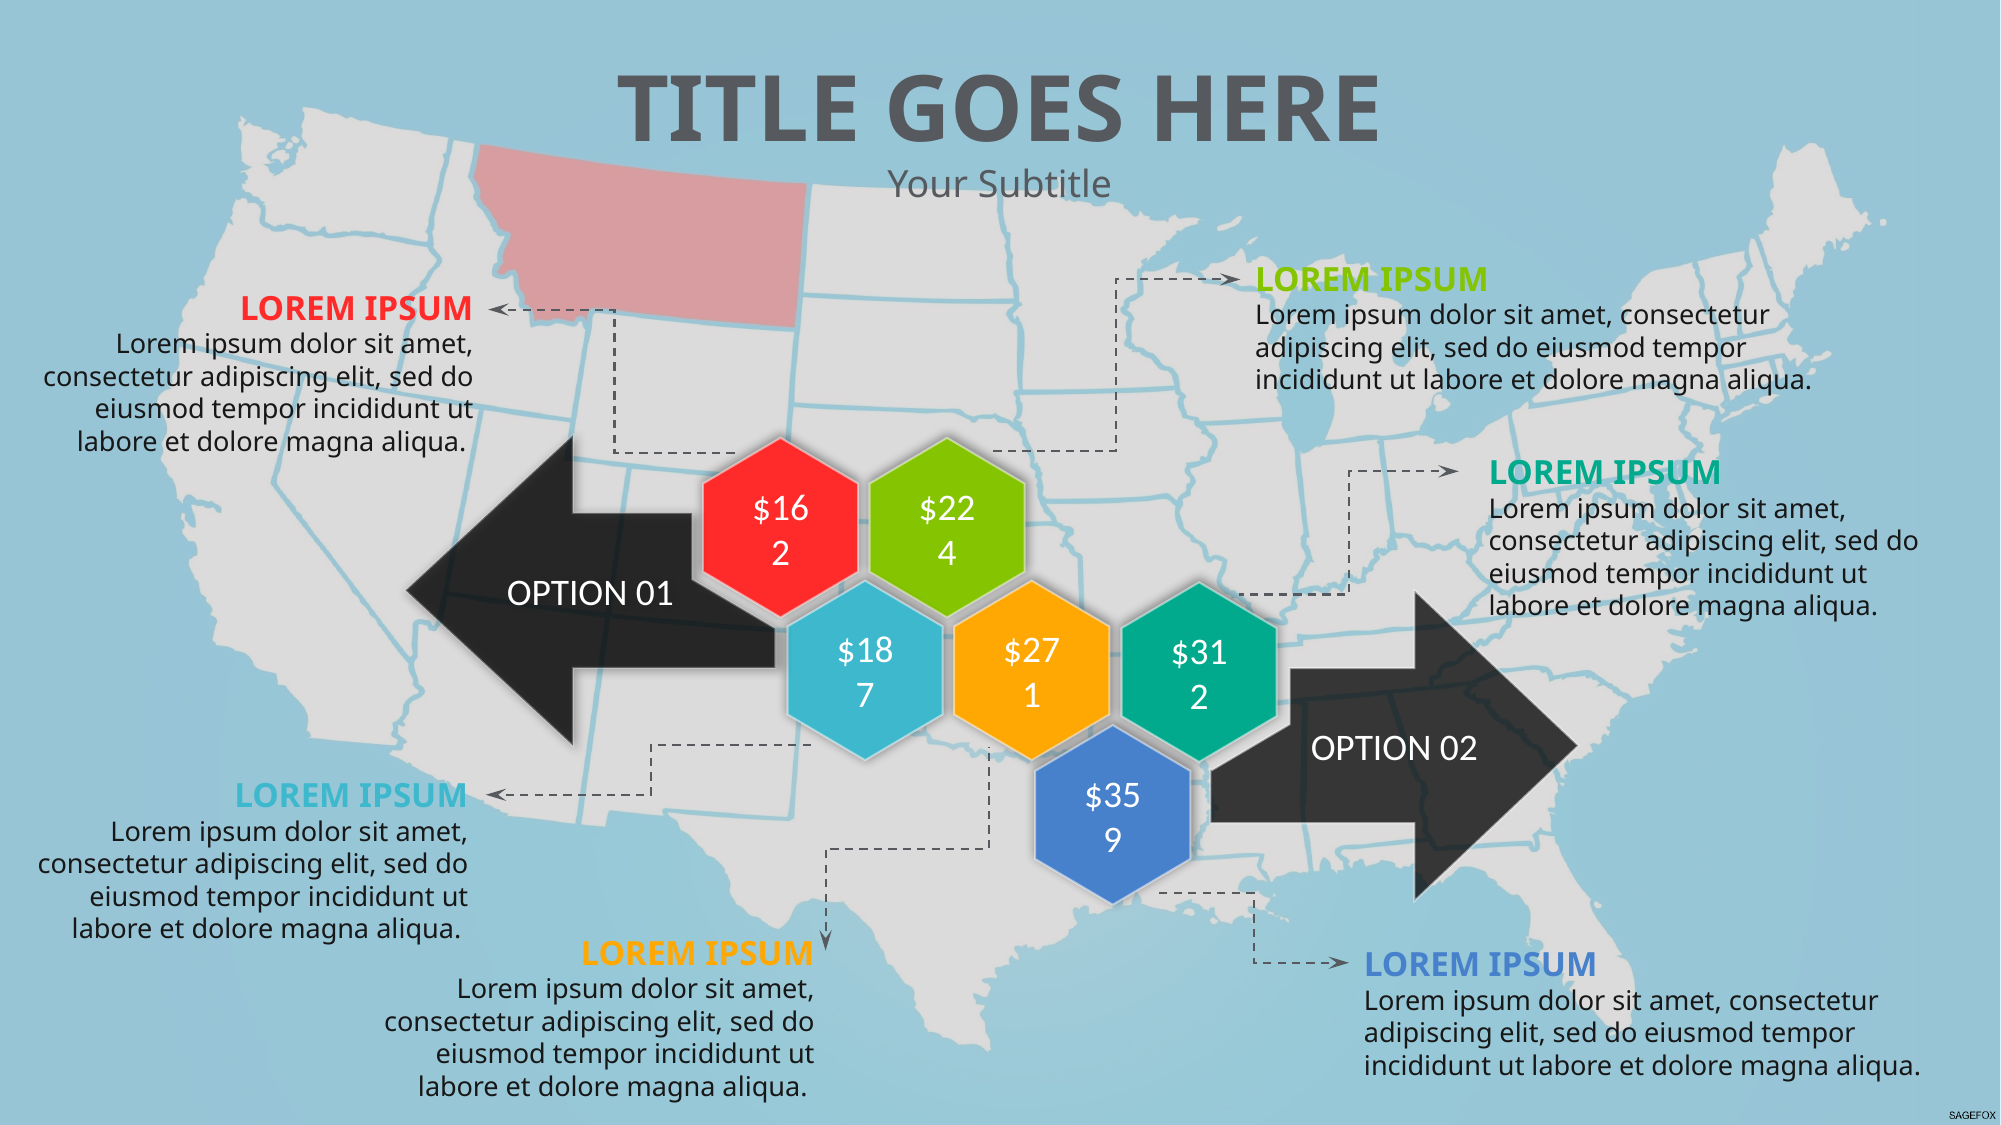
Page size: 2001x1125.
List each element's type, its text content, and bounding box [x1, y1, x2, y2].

text_box LOREM IPSUM Lorem ipsum dolor sit amet, consectetur adipiscing elit, sed do eiusmod tempor incididunt ut labore et dolore magna aliqua. [1349, 935, 1944, 1089]
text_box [485, 744, 816, 795]
text_box OPTION 02 [1209, 595, 1580, 904]
text_box LOREM IPSUM Lorem ipsum dolor sit amet, consectetur adipiscing elit, sed do eiusmod tempor incididunt ut labore et dolore magna aliqua. [13, 767, 483, 952]
text_box LOREM IPSUM Lorem ipsum dolor sit amet, consectetur adipiscing elit, sed do eiusmod tempor incididunt ut labore et dolore magna aliqua. [1473, 443, 1944, 629]
text_box $312 [1120, 581, 1278, 764]
text_box LOREM IPSUM Lorem ipsum dolor sit amet, consectetur adipiscing elit, sed do eiusmod tempor incididunt ut labore et dolore magna aliqua. [1240, 250, 1879, 403]
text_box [1239, 471, 1459, 595]
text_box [991, 279, 1241, 452]
text_box LOREM IPSUM Lorem ipsum dolor sit amet, consectetur adipiscing elit, sed do eiusmod tempor incididunt ut labore et dolore magna aliqua. [359, 924, 830, 1109]
picture [1925, 0, 2001, 1125]
text_box $224 [868, 436, 1026, 617]
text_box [488, 309, 741, 453]
text_box $187 [786, 579, 944, 762]
text_box TITLE GOES HERE Your Subtitle [548, 42, 1452, 212]
text_box $359 [1034, 723, 1192, 906]
text_box LOREM IPSUM Lorem ipsum dolor sit amet, consectetur adipiscing elit, sed do eiusmod tempor incididunt ut labore et dolore magna aliqua. [18, 279, 489, 464]
text_box $162 [701, 436, 860, 619]
text_box OPTION 01 [404, 453, 777, 744]
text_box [805, 766, 1010, 931]
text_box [1158, 892, 1350, 963]
text_box $271 [953, 579, 1111, 762]
